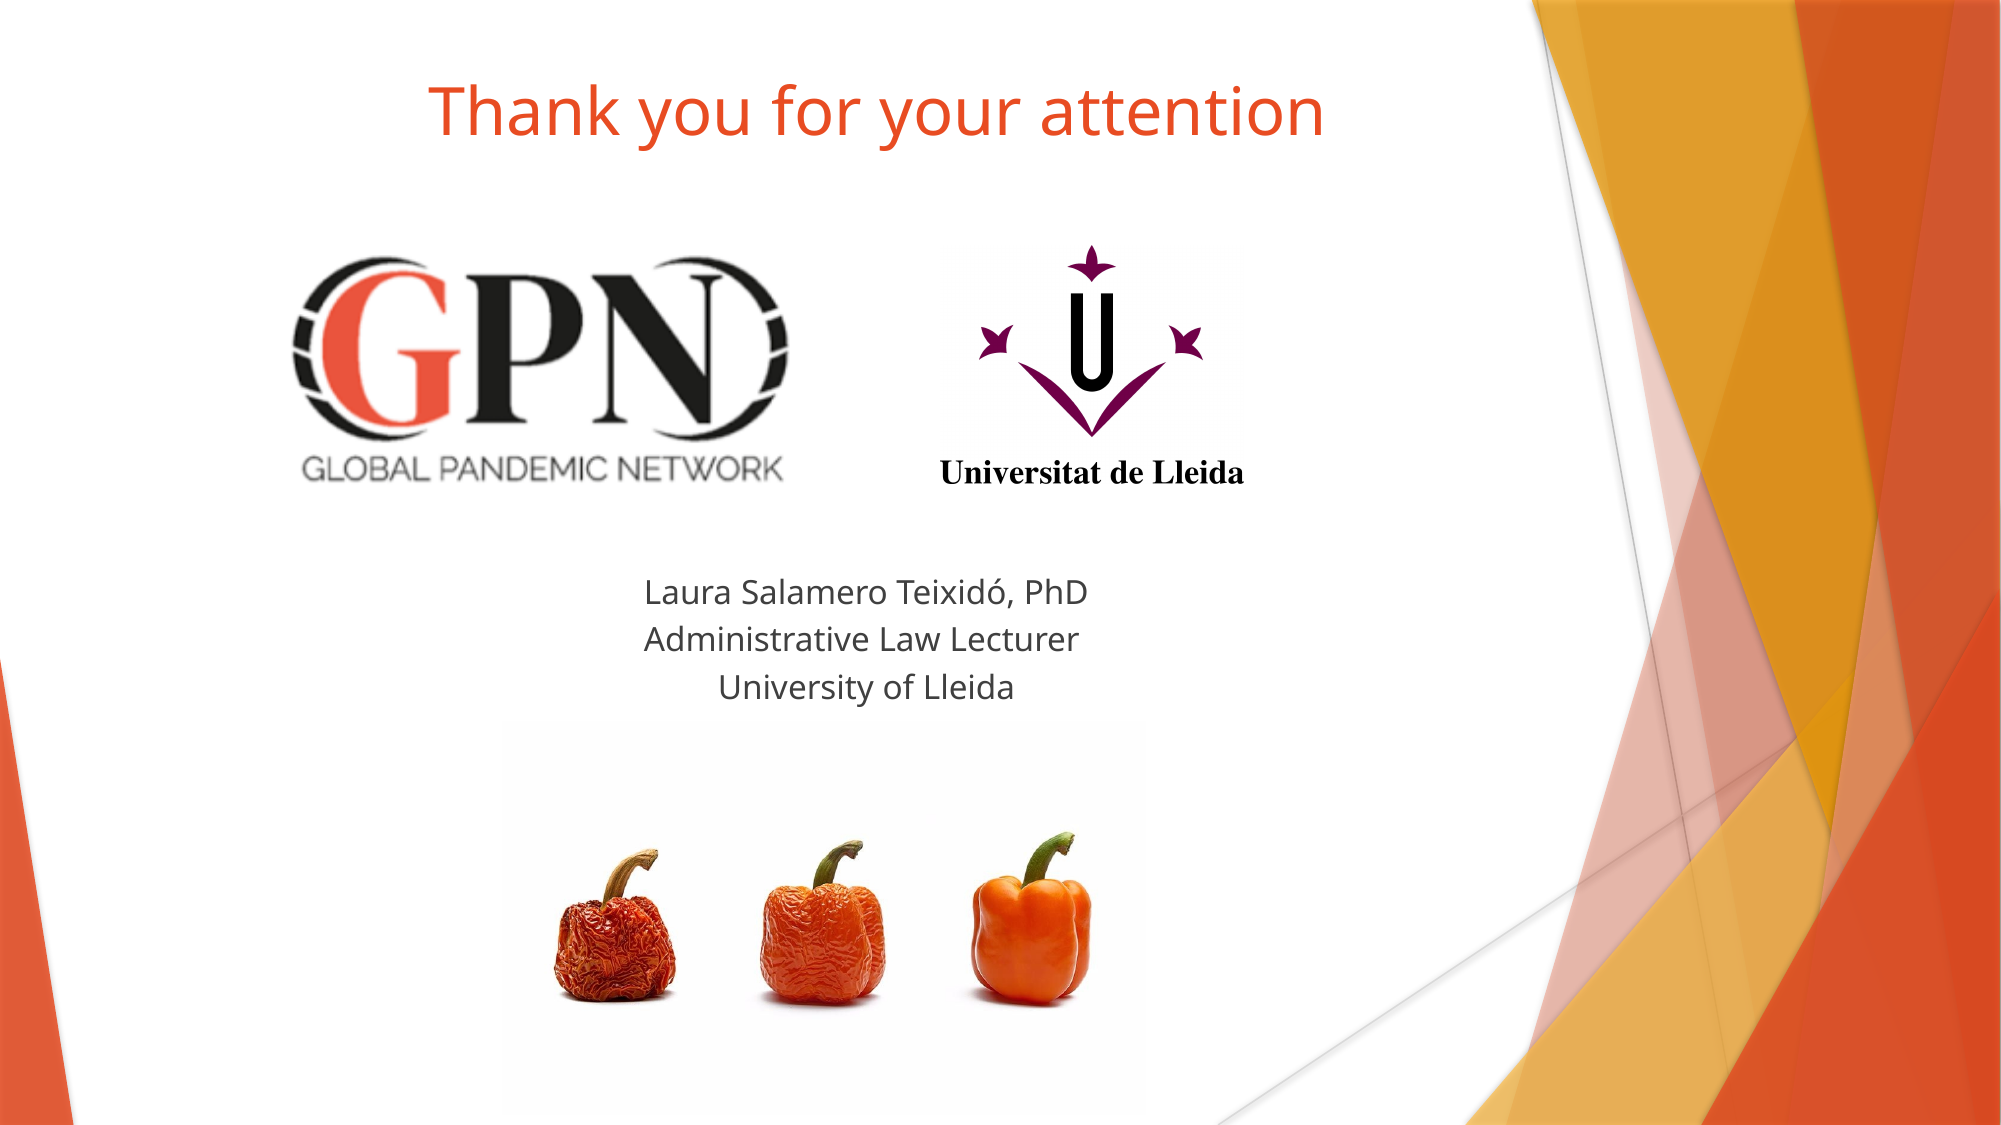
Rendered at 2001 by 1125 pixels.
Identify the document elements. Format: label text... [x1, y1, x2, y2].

text_box Laura Salamero Teixidó, PhD Administrative Law Lecturer University of Lleida laura.salamero@udl.cat [403, 515, 1330, 811]
picture [501, 721, 1147, 1115]
picture [217, 255, 825, 516]
picture [940, 245, 1244, 485]
title Thank you for your attention [173, 61, 1584, 190]
